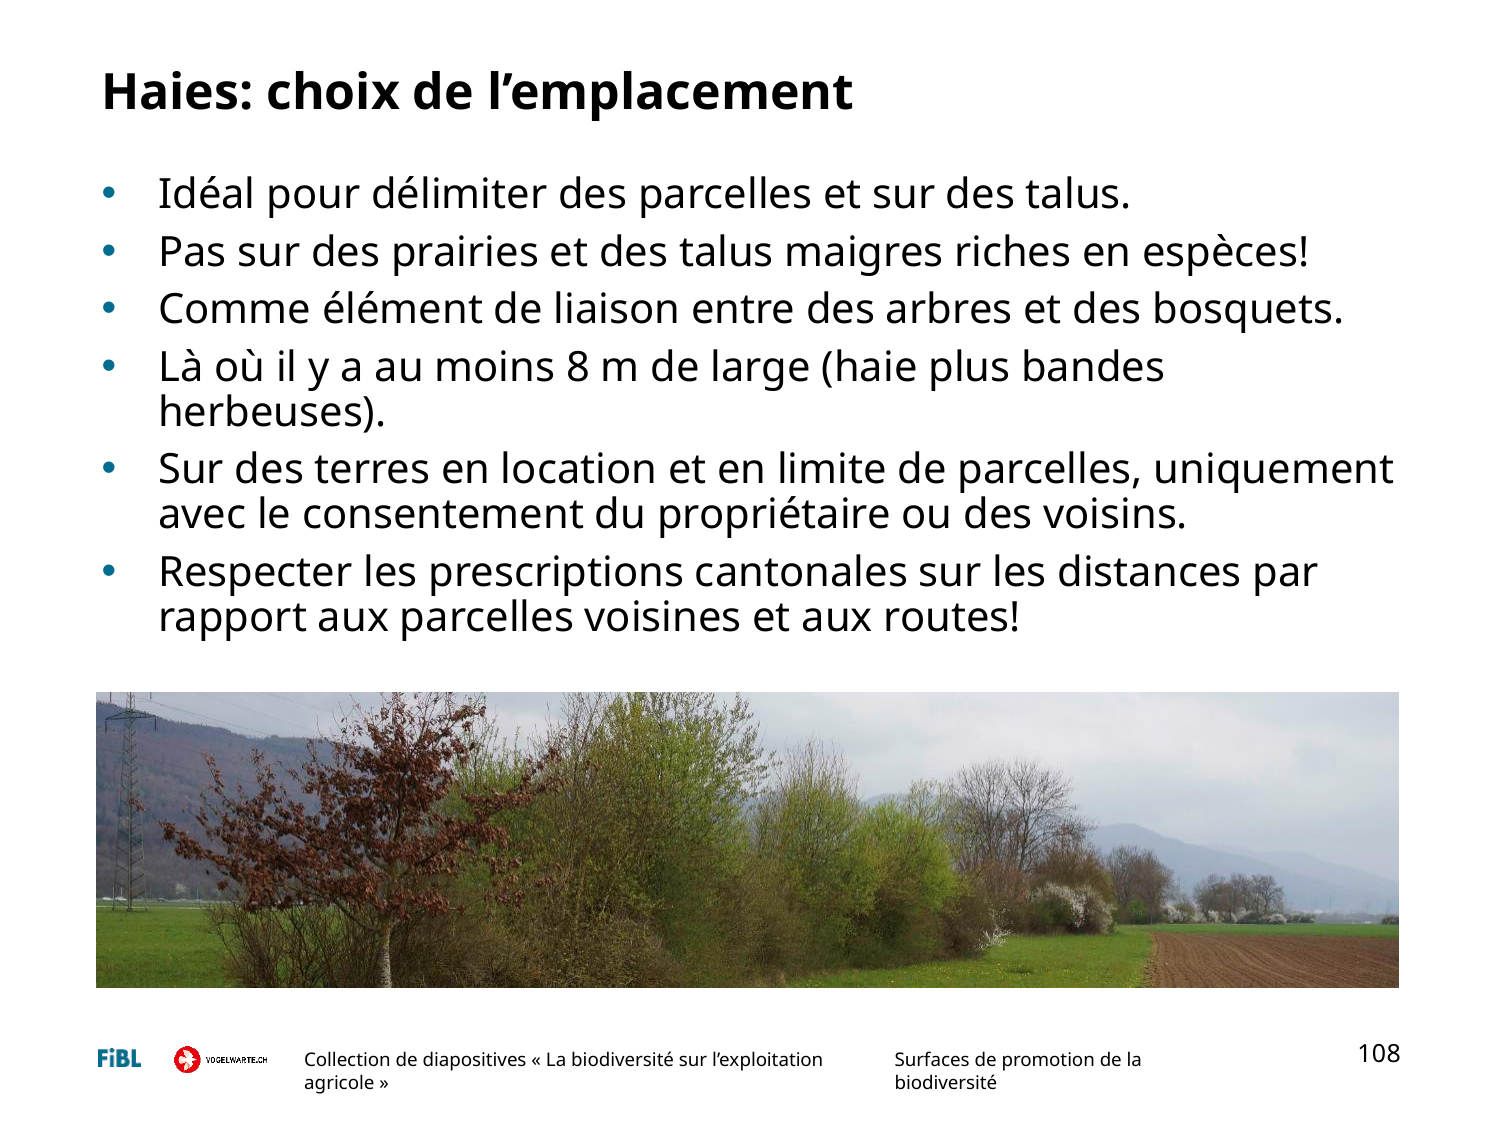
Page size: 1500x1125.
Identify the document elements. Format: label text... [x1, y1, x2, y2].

slide_number 108 [1270, 1020, 1401, 1080]
list Idéal pour délimiter des parcelles et sur des talus. Pas sur des prairies et des talus maigres riches en espèces! Comme élément de liaison entre des arbres et des bosquets. Là où il y a au moins 8 m de large (haie plus bandes herbeuses). Sur des terres en location et en limite de parcelles, uniquement avec le consentement du propriétaire ou des voisins. Respecter les prescriptions cantonales sur les distances par rapport aux parcelles voisines et aux routes! [101, 172, 1399, 634]
picture [174, 1046, 267, 1073]
picture [96, 692, 1399, 988]
picture [98, 1048, 141, 1067]
title Haies: choix de l’emplacement [101, 66, 1399, 170]
